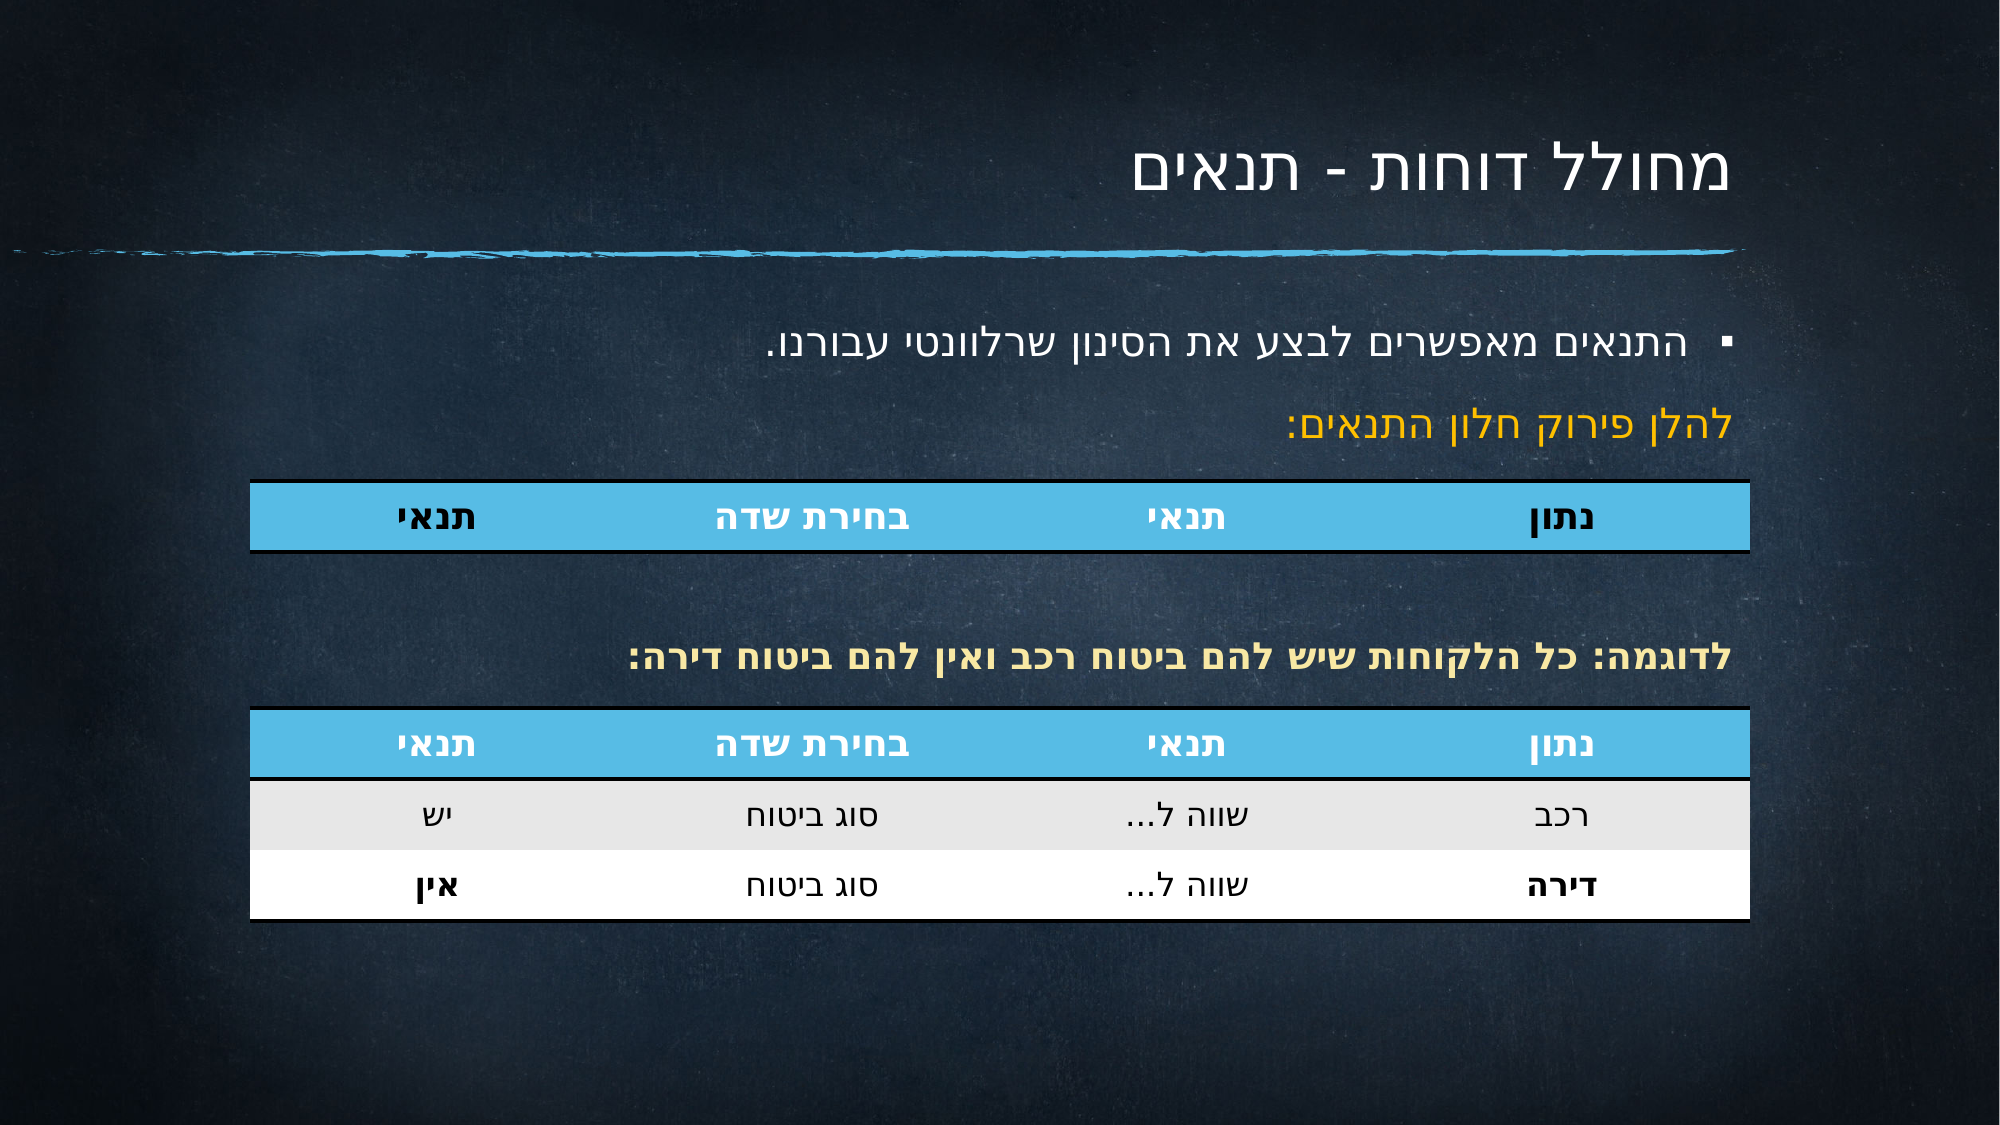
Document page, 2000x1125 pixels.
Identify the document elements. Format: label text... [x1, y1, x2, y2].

table_header תנאי [1000, 483, 1375, 550]
table_cell סוג ביטוח [625, 850, 1000, 919]
table_cell יש [250, 781, 625, 850]
table_cell שווה ל... [1000, 781, 1375, 850]
table_header בחירת שדה [625, 710, 1000, 777]
list התנאים מאפשרים לבצע את הסינון שרלוונטי עבורנו. להלן פירוק חלון התנאים: [249, 312, 1750, 475]
table_header בחירת שדה [625, 483, 1000, 550]
table_cell רכב [1375, 781, 1750, 850]
table_cell דירה [1375, 850, 1750, 919]
table_header תנאי [1000, 710, 1375, 777]
table_header נתון [1375, 483, 1750, 550]
text_box לדוגמה: כל הלקוחות שיש להם ביטוח רכב ואין להם ביטוח דירה: [249, 616, 1750, 700]
table_cell אין [250, 850, 625, 919]
table_cell סוג ביטוח [625, 781, 1000, 850]
table_header תנאי [250, 710, 625, 777]
table_header תנאי [250, 483, 625, 550]
title מחולל דוחות - תנאים [249, 45, 1750, 213]
table_header נתון [1375, 710, 1750, 777]
picture [0, 0, 2000, 1125]
table_cell שווה ל... [1000, 850, 1375, 919]
